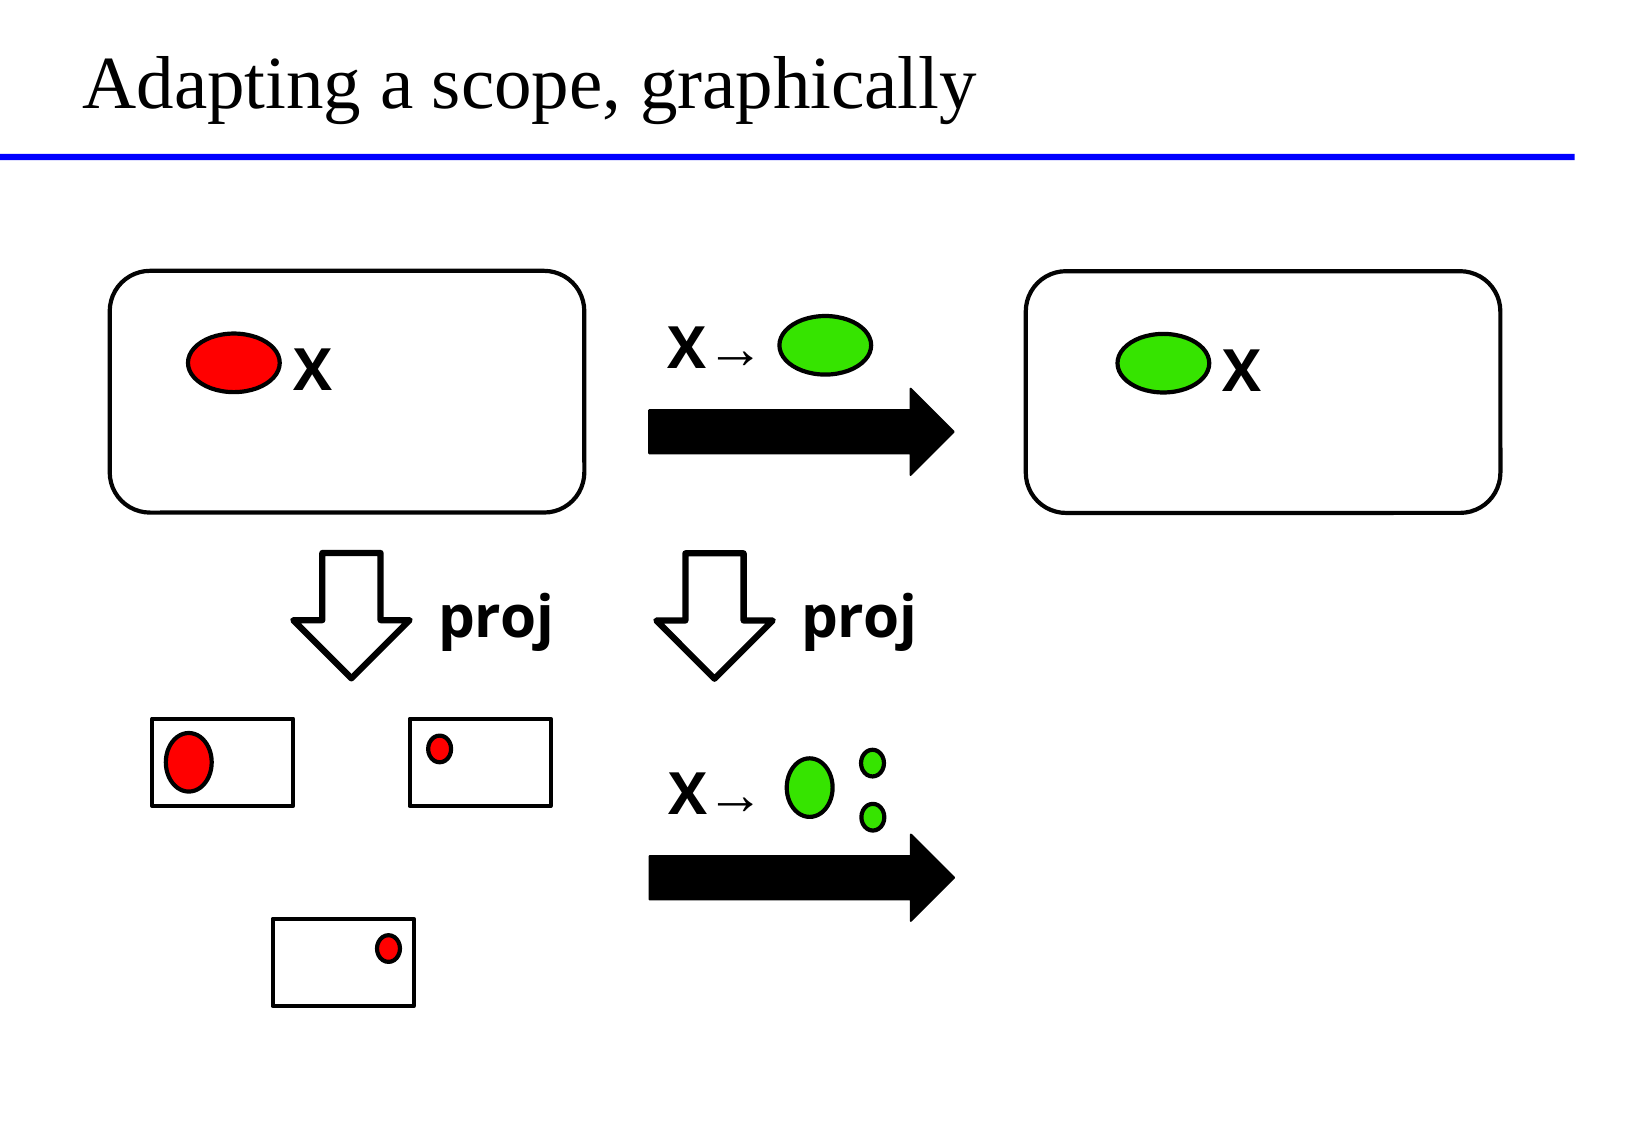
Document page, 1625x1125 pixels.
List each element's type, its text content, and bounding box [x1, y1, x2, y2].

text_box [779, 316, 872, 375]
text_box [409, 718, 551, 806]
text_box [861, 749, 884, 777]
text_box [649, 388, 954, 475]
text_box [649, 834, 955, 921]
text_box [1025, 271, 1501, 513]
text_box [293, 552, 410, 679]
text_box proj [423, 557, 569, 657]
text_box [786, 758, 833, 817]
text_box [152, 718, 294, 806]
text_box [861, 803, 885, 831]
text_box proj [786, 557, 932, 657]
text_box X→ [653, 734, 780, 834]
text_box [109, 270, 585, 513]
text_box [165, 732, 212, 792]
text_box [1117, 333, 1208, 393]
text_box [187, 333, 278, 393]
text_box X→ [652, 288, 780, 388]
title Adapting a scope, graphically [67, 27, 1544, 131]
text_box [428, 735, 452, 763]
text_box [272, 918, 414, 1006]
text_box [377, 935, 400, 962]
list [67, 198, 1546, 1061]
text_box [656, 553, 773, 679]
text_box X [278, 311, 348, 410]
text_box X [1208, 311, 1277, 411]
